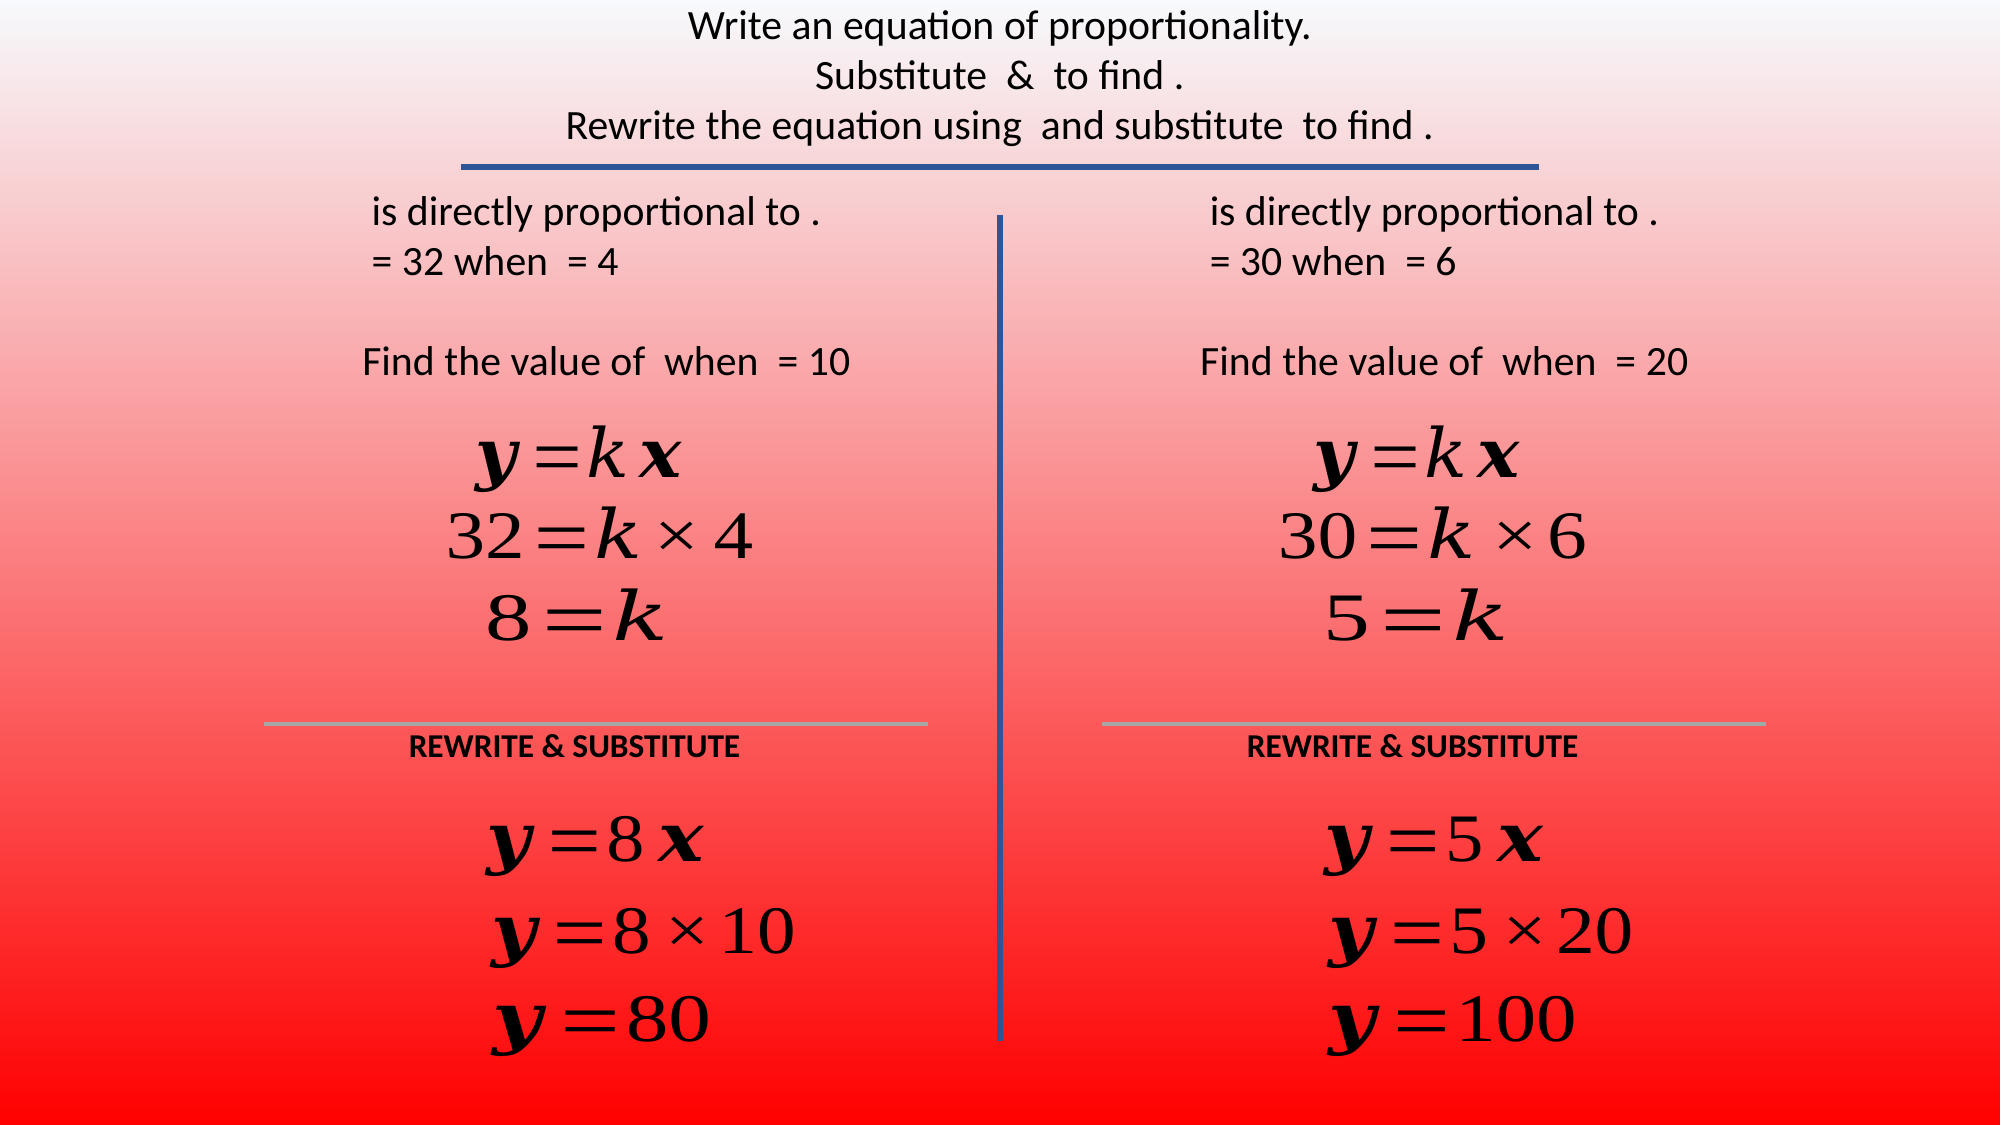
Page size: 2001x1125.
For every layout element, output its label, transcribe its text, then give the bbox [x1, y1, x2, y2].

text_box REWRITE & SUBSTITUTE [394, 725, 756, 772]
text_box REWRITE & SUBSTITUTE [1232, 725, 1594, 772]
text_box REWRITE & SUBSTITUTE [1232, 716, 1594, 723]
text_box REWRITE & SUBSTITUTE [394, 716, 756, 723]
